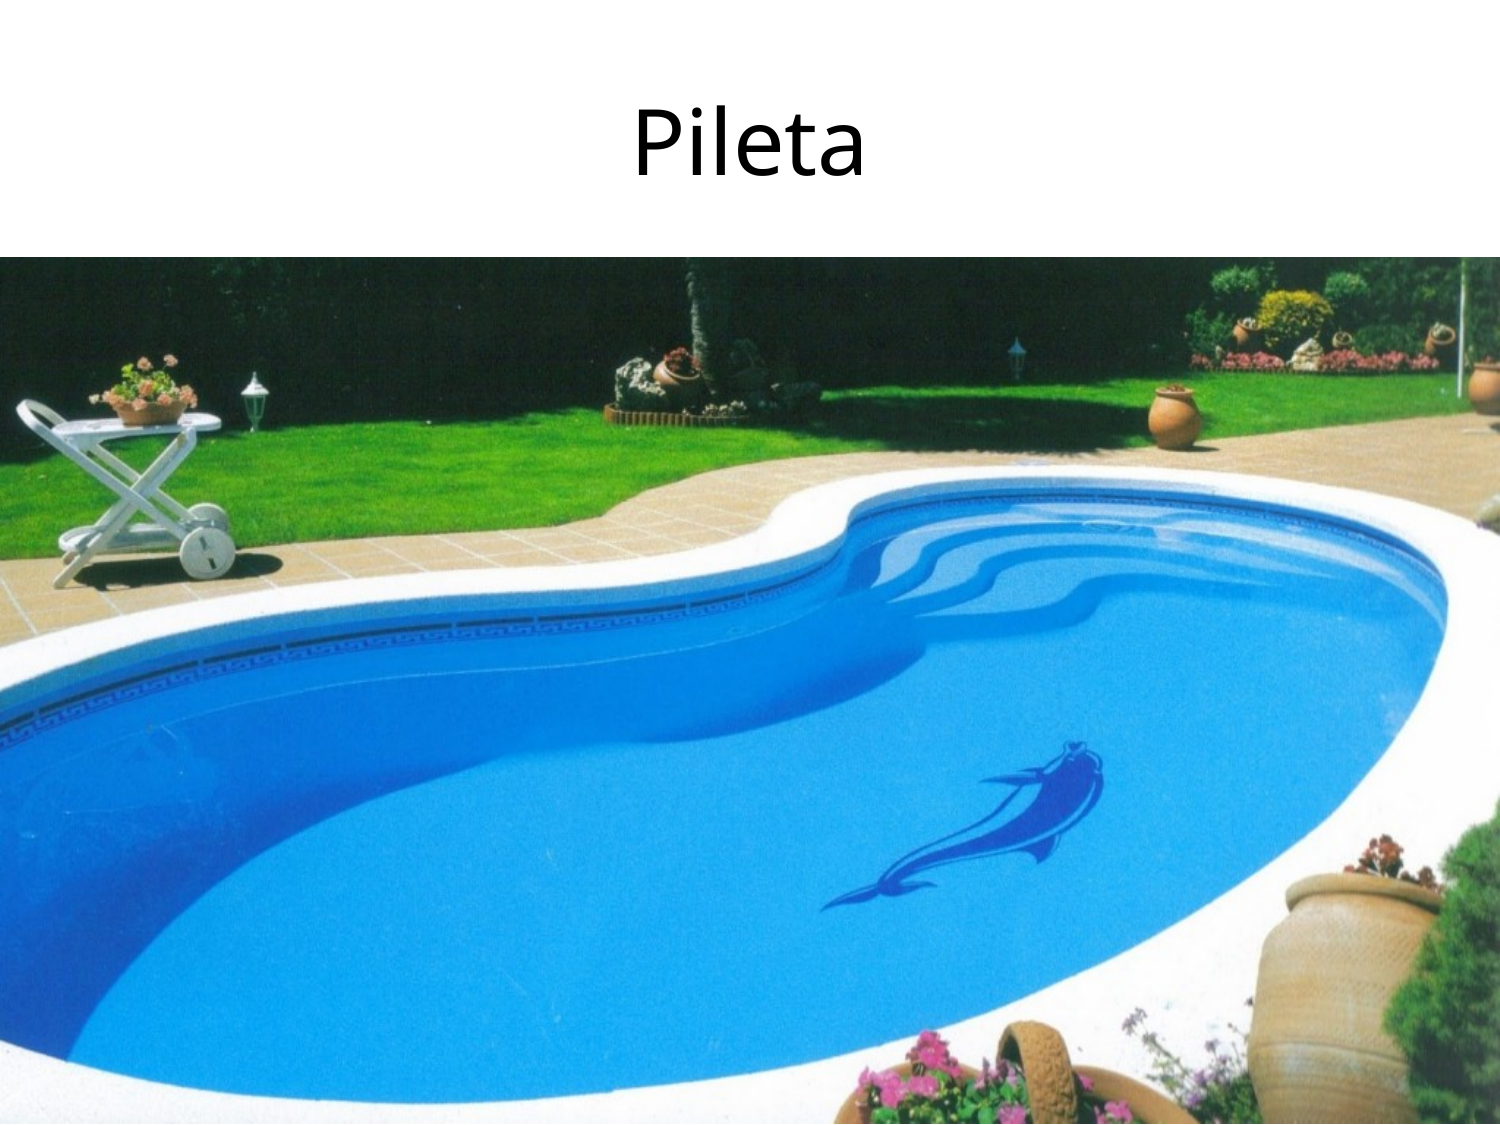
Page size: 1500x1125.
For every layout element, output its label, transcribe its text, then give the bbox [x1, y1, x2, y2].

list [0, 257, 1500, 1124]
title Pileta [75, 45, 1425, 233]
